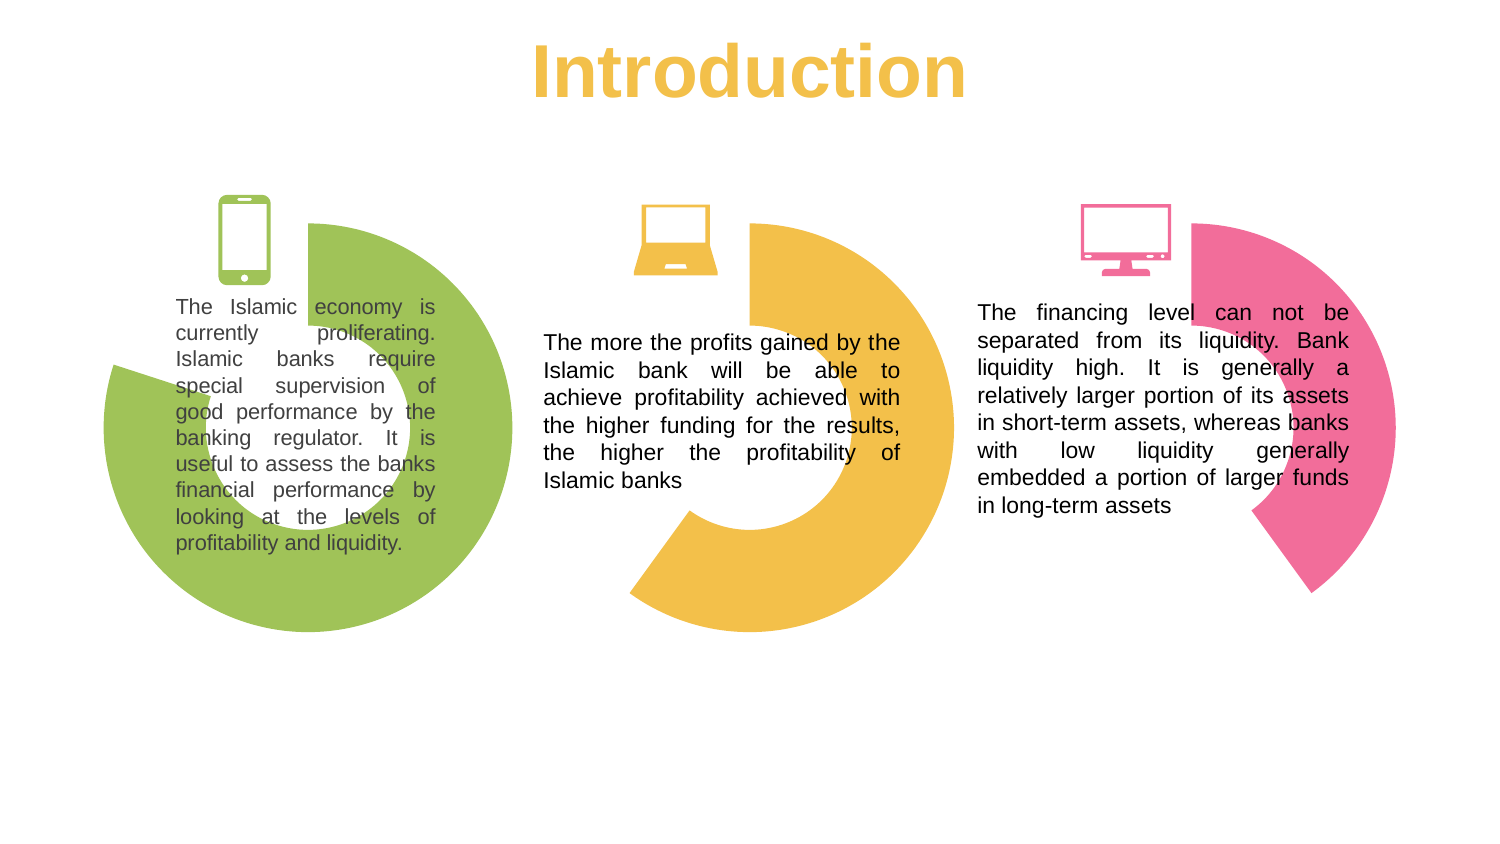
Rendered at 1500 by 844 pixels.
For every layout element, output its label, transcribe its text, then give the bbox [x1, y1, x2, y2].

text_box [216, 192, 273, 201]
title Introduction [0, 4, 1500, 132]
chart [83, 203, 1422, 654]
